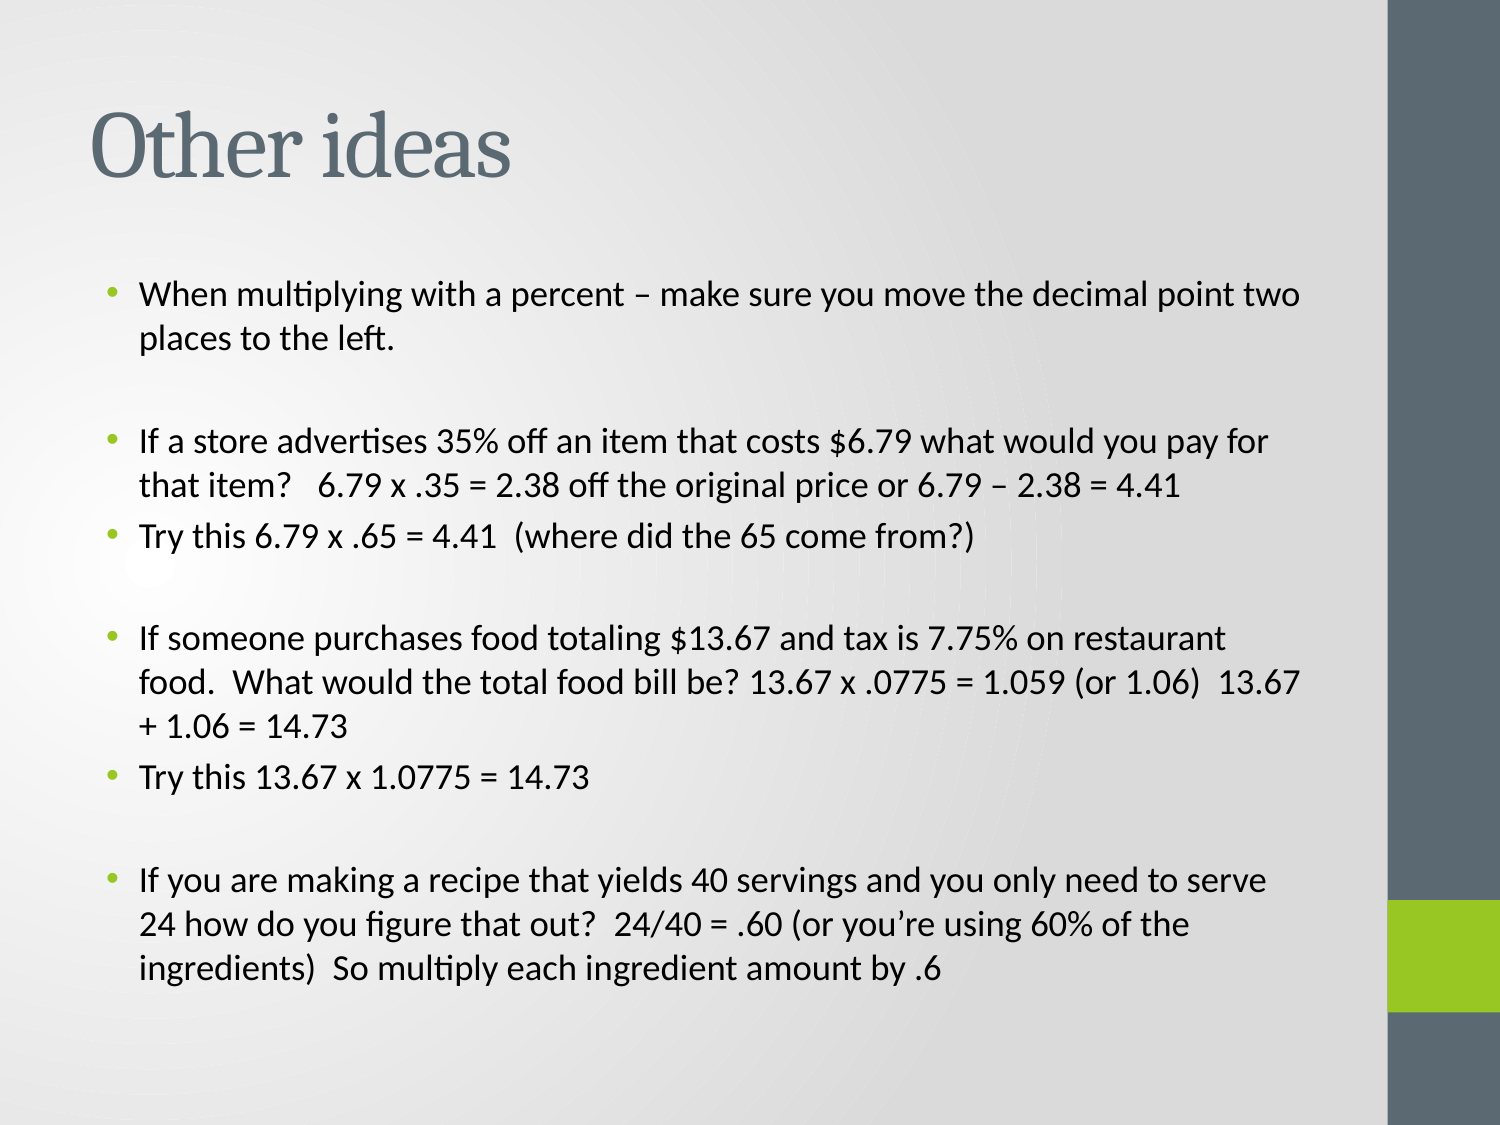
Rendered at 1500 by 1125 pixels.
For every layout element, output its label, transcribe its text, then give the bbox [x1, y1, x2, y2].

title Other ideas [75, 45, 1325, 233]
list When multiplying with a percent – make sure you move the decimal point two places to the left. If a store advertises 35% off an item that costs $6.79 what would you pay for that item? 6.79 x .35 = 2.38 off the original price or 6.79 – 2.38 = 4.41 Try this 6.79 x .65 = 4.41 (where did the 65 come from?) If someone purchases food totaling $13.67 and tax is 7.75% on restaurant food. What would the total food bill be? 13.67 x .0775 = 1.059 (or 1.06) 13.67 + 1.06 = 14.73 Try this 13.67 x 1.0775 = 14.73 If you are making a recipe that yields 40 servings and you only need to serve 24 how do you figure that out? 24/40 = .60 (or you’re using 60% of the ingredients) So multiply each ingredient amount by .6 [75, 262, 1325, 1050]
